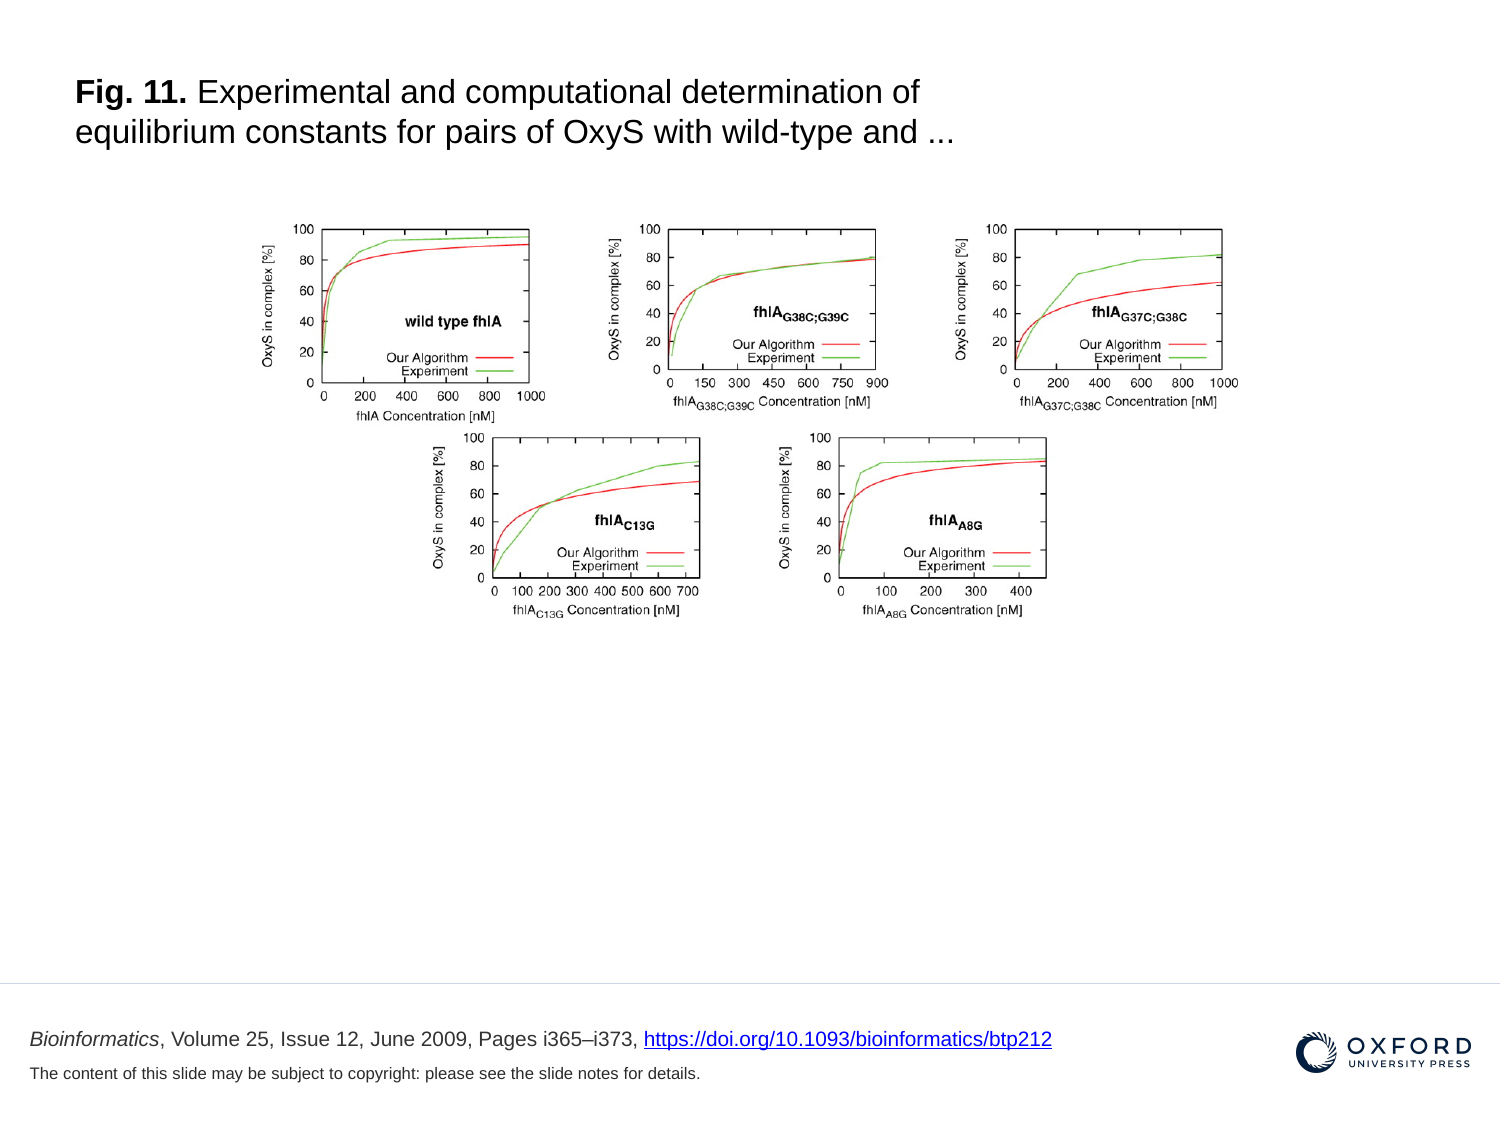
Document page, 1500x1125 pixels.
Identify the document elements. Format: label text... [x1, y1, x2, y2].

picture [1296, 1032, 1471, 1073]
picture [262, 224, 1238, 618]
footer Bioinformatics, Volume 25, Issue 12, June 2009, Pages i365–i373, https://doi.org/10.1093/bioinformatics/btp212 The content of this slide may be subject to copyright: please see the slide notes for details. [0, 983, 1260, 1125]
title Fig. 11. Experimental and computational determination of equilibrium constants for pairs of OxyS with wild-type and ... [75, 69, 1078, 171]
